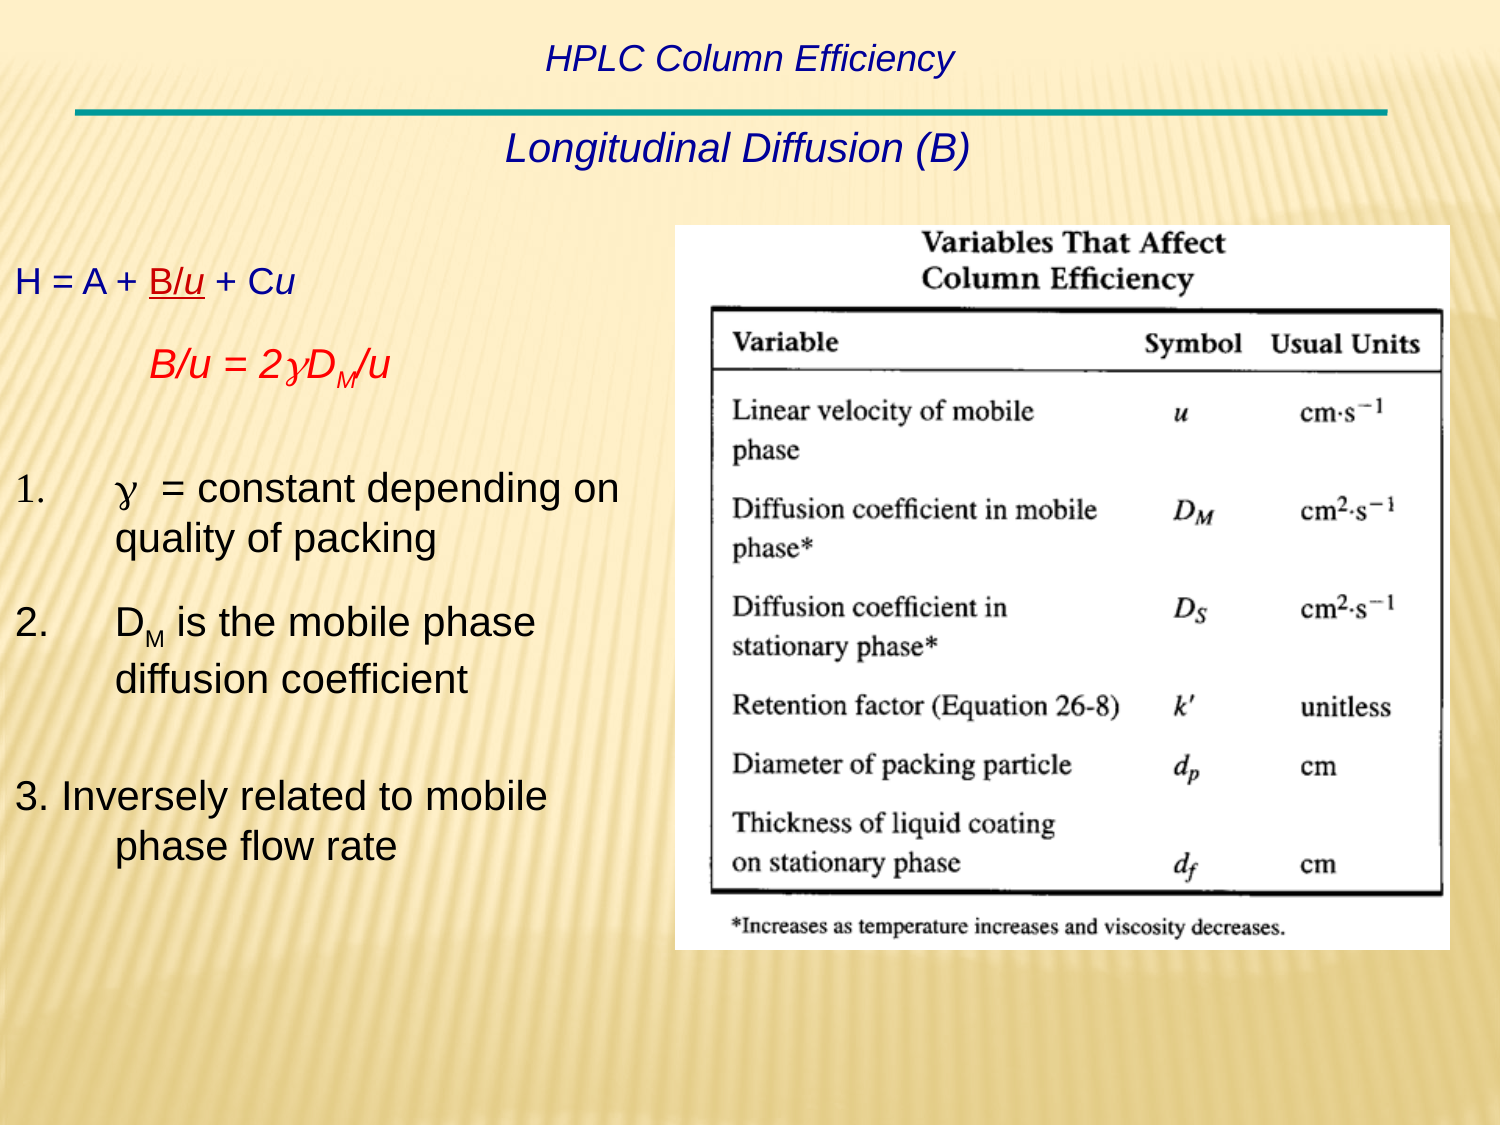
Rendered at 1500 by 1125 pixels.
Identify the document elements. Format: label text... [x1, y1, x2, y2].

text_box HPLC Column Efficiency Longitudinal Diffusion (B) [0, 12, 1500, 200]
picture [674, 224, 1451, 951]
text_box H = A + B/u + Cu B/u = 2gDM/u g = constant depending on quality of packing DM is the mobile phase diffusion coefficient 3. Inversely related to mobile phase flow rate [0, 249, 638, 925]
